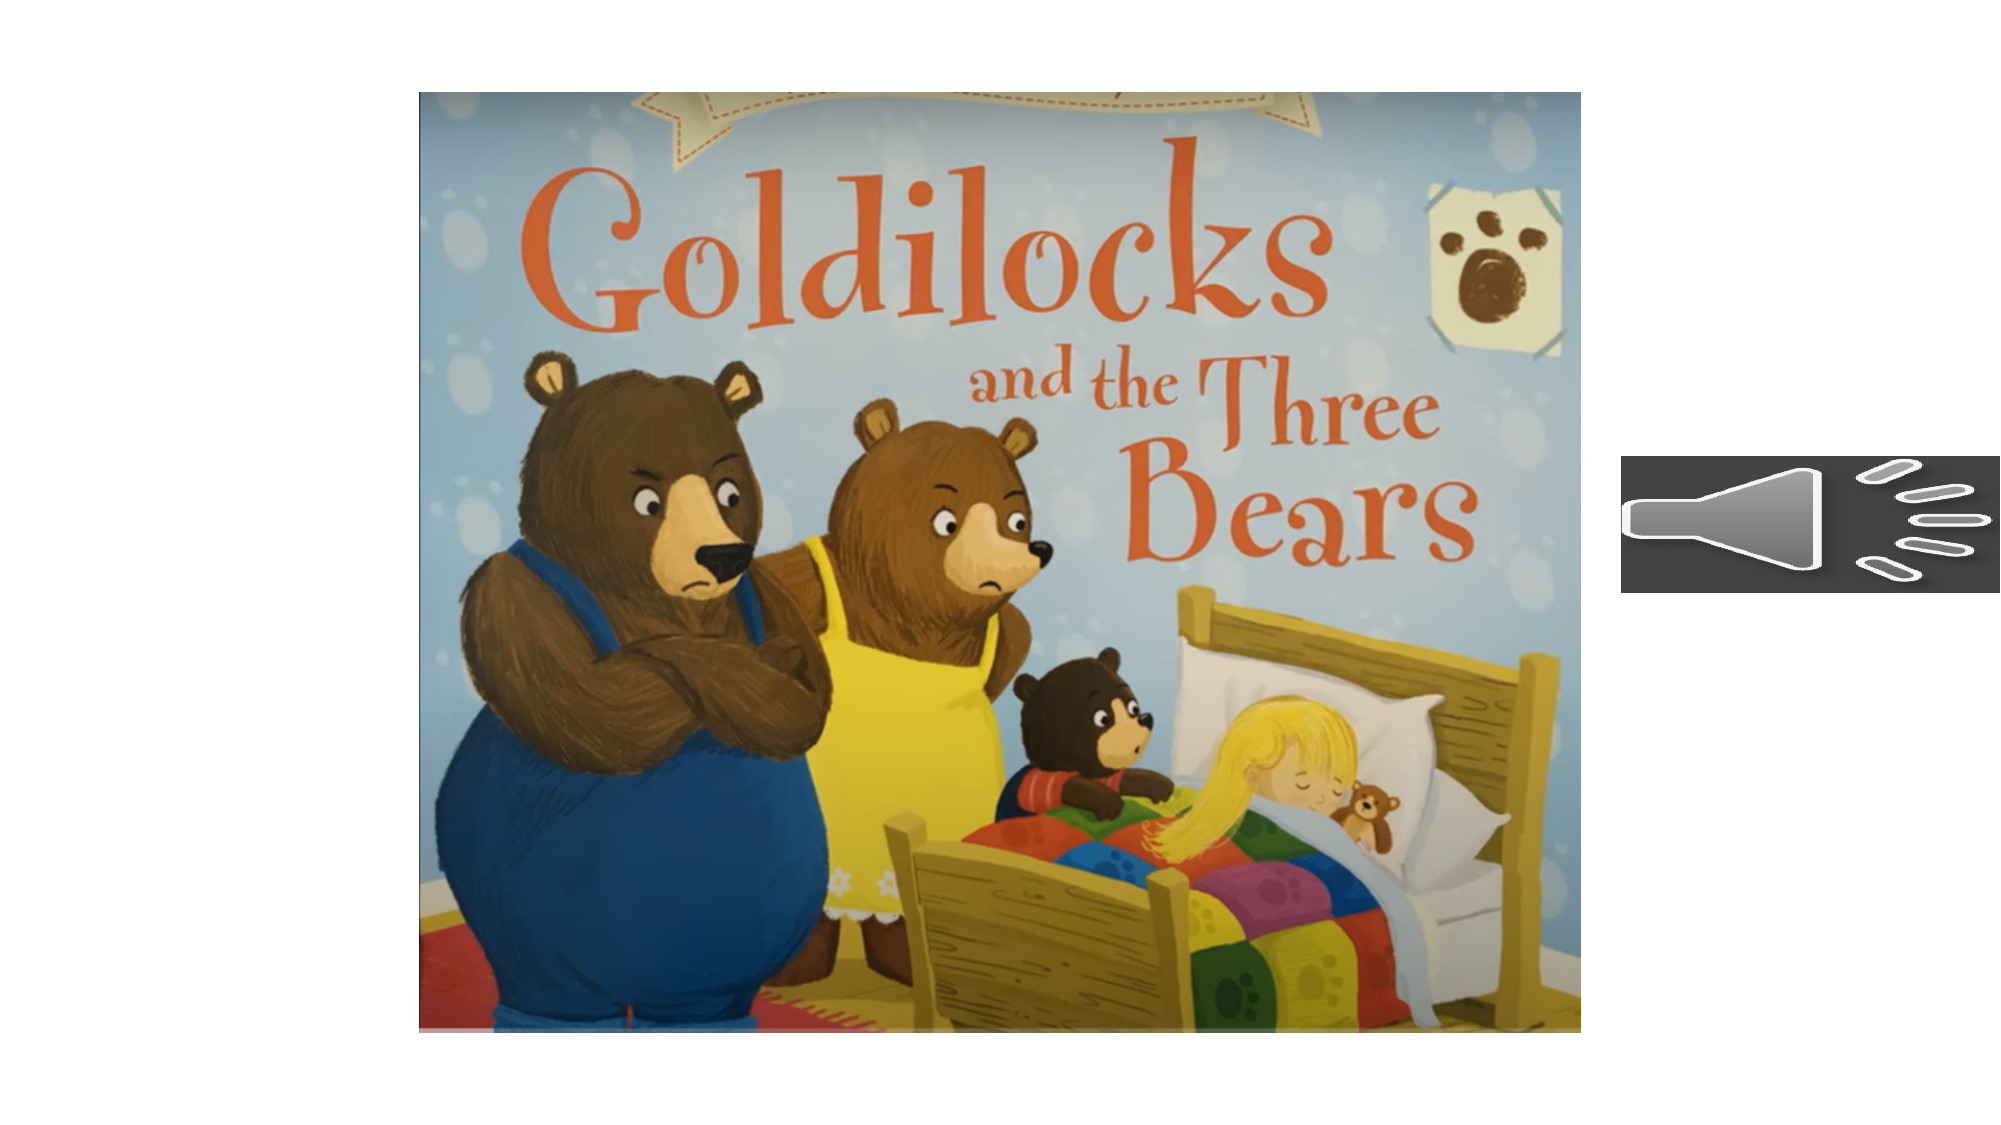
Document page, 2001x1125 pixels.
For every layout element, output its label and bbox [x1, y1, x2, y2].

picture [419, 92, 1581, 1033]
picture [1620, 455, 2000, 594]
